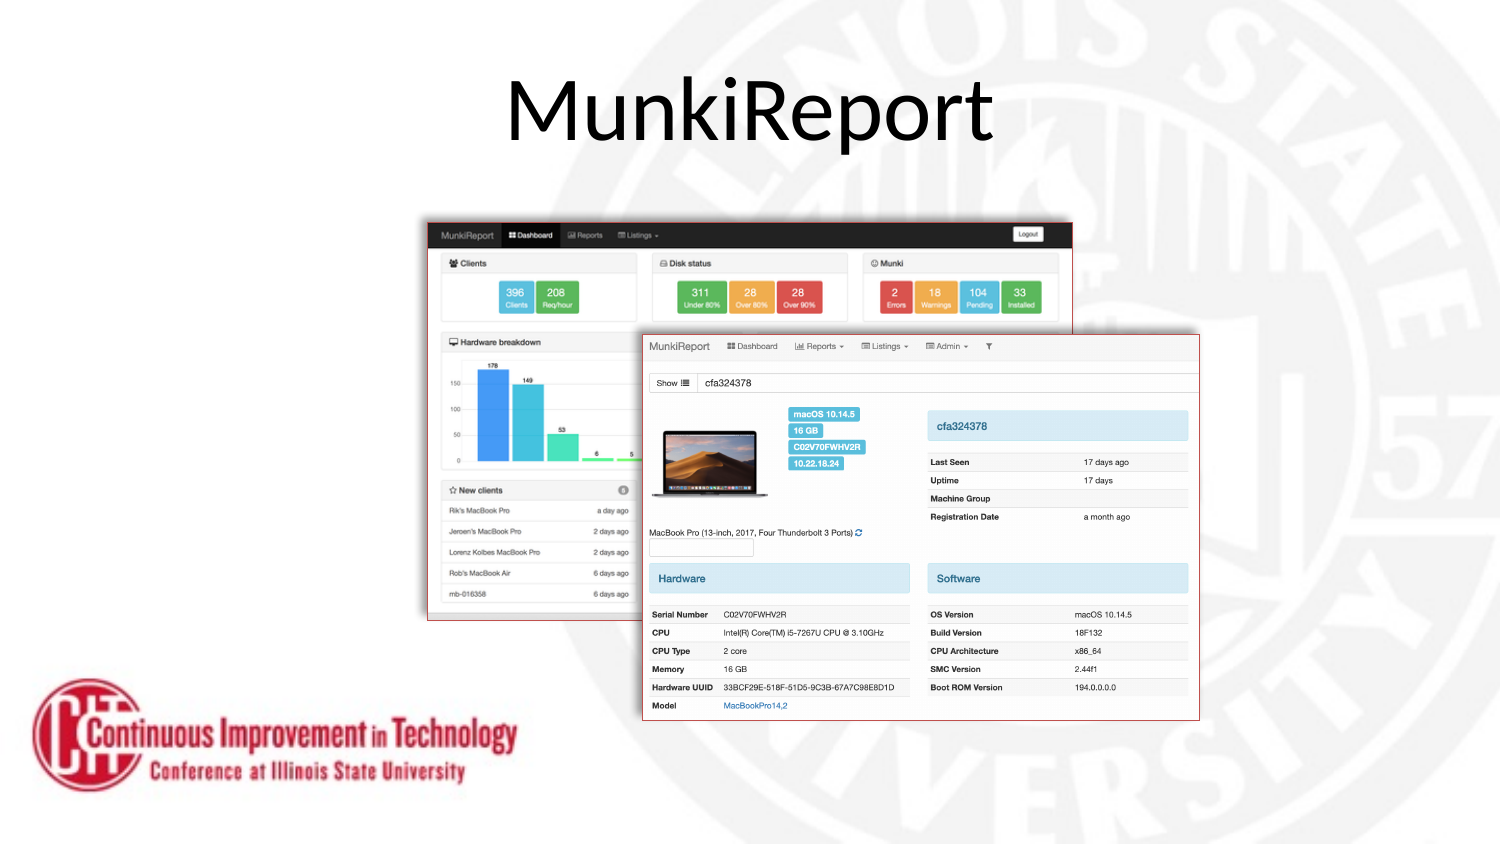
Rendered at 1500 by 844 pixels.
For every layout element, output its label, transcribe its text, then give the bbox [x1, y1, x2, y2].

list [426, 222, 1074, 621]
title MunkiReport [75, 33, 1425, 175]
picture [0, 0, 1500, 844]
